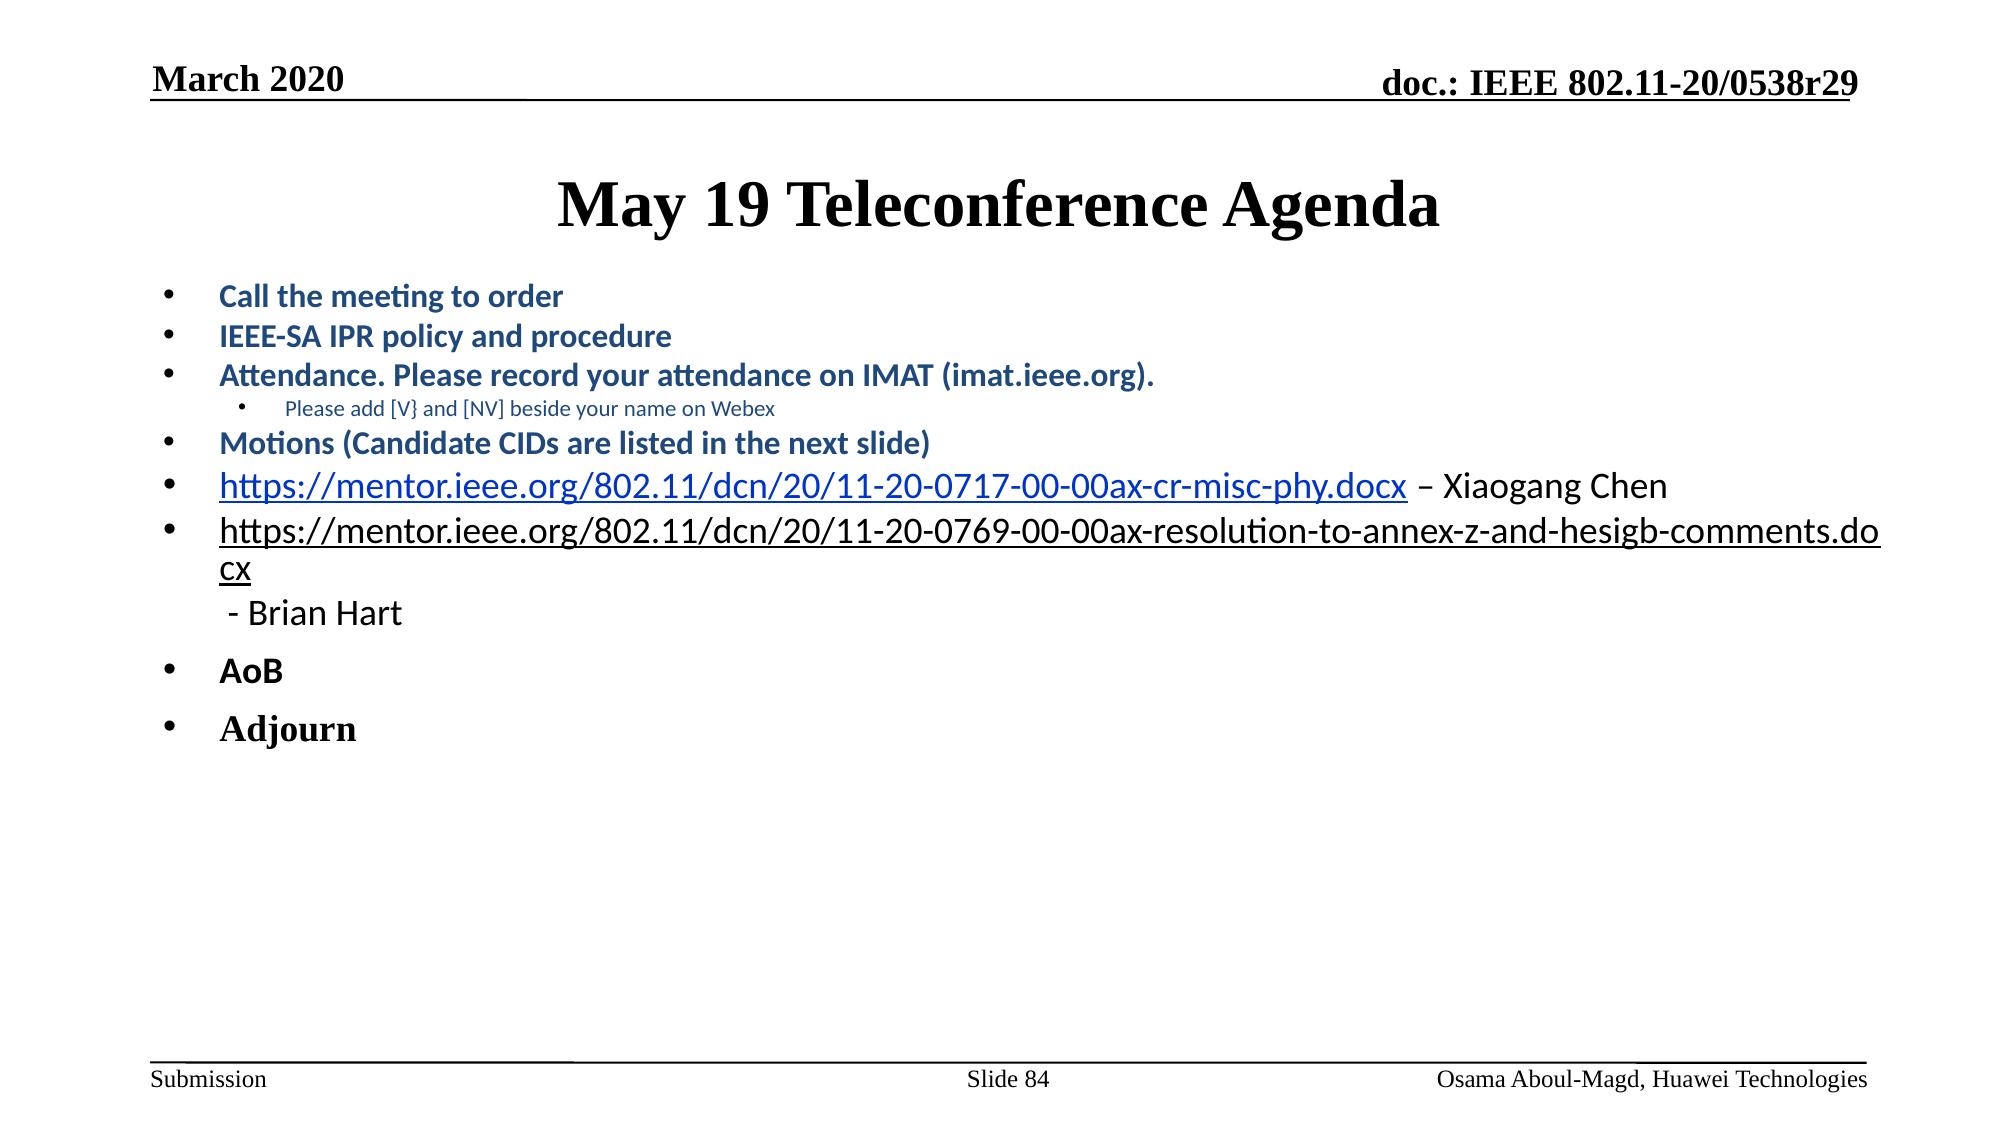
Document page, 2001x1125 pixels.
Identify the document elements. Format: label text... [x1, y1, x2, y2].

list Call the meeting to order IEEE-SA IPR policy and procedure Attendance. Please record your attendance on IMAT (imat.ieee.org). Please add [V} and [NV] beside your name on Webex Motions (Candidate CIDs are listed in the next slide) https://mentor.ieee.org/802.11/dcn/20/11-20-0717-00-00ax-cr-misc-phy.docx – Xiaogang Chen https://mentor.ieee.org/802.11/dcn/20/11-20-0769-00-00ax-resolution-to-annex-z-and-hesigb-comments.docx - Brian Hart AoB Adjourn [147, 265, 1900, 1017]
slide_number Slide 84 [950, 1061, 1067, 1123]
footer Osama Aboul-Magd, Huawei Technologies [1171, 1061, 1869, 1093]
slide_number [152, 54, 563, 100]
title May 19 Teleconference Agenda [149, 112, 1850, 265]
